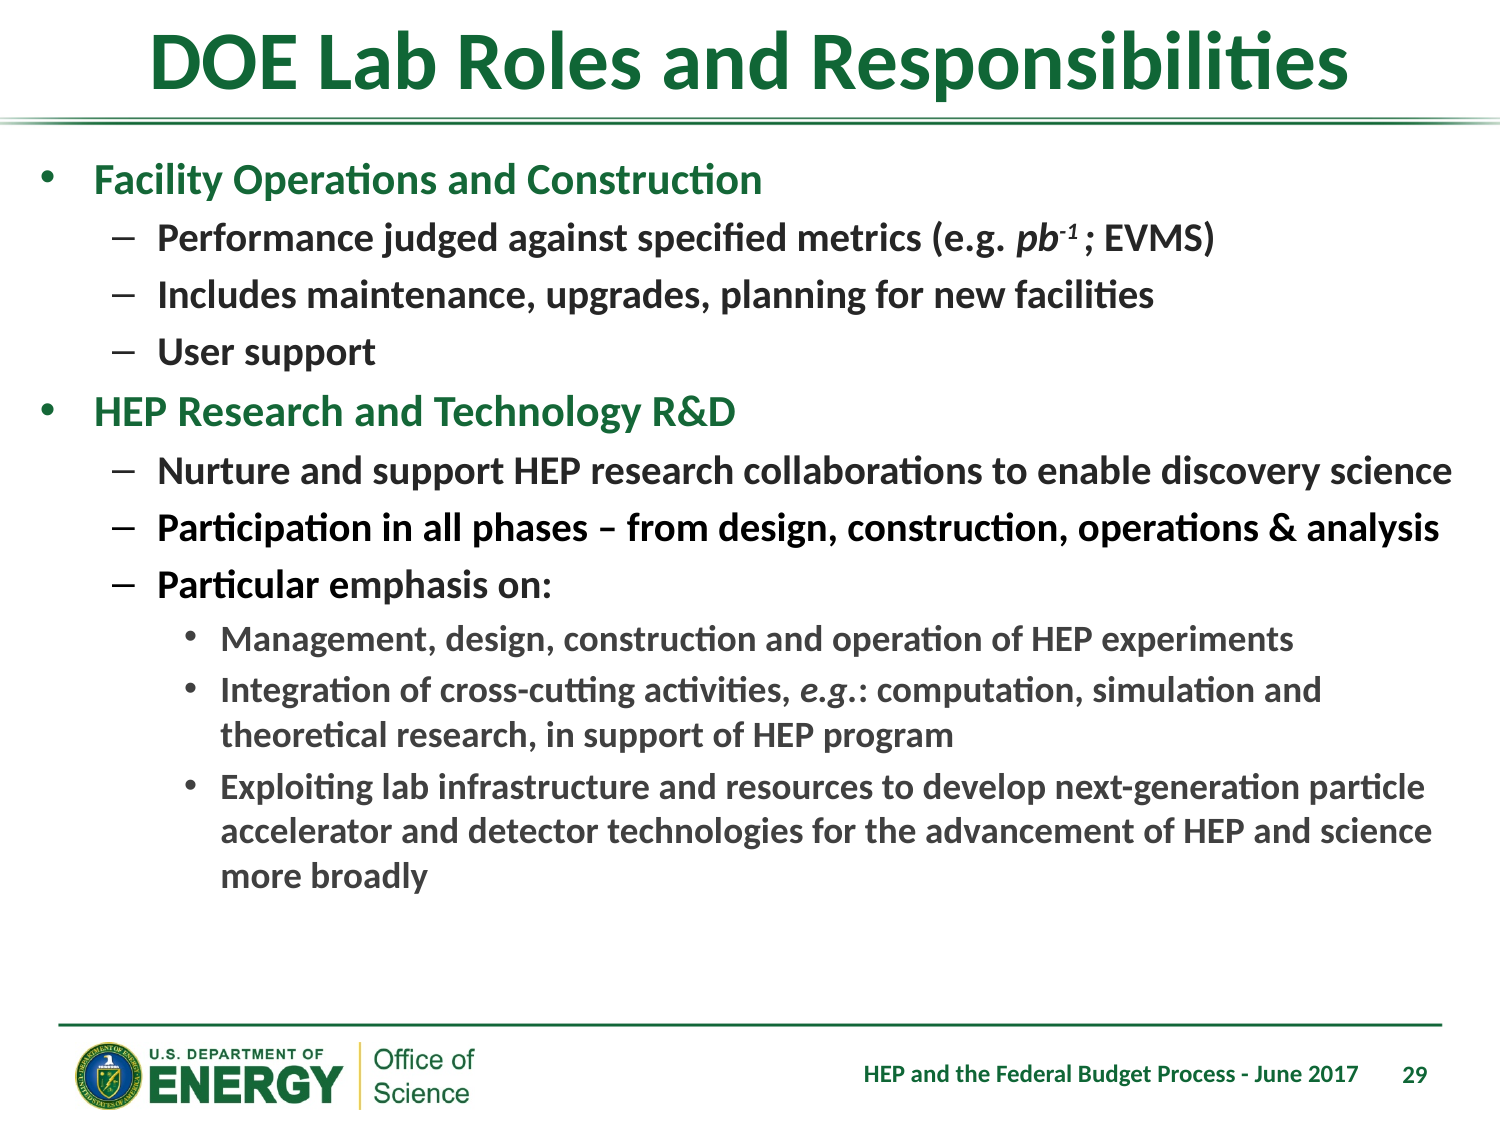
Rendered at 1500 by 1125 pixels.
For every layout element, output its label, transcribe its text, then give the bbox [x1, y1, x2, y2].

slide_number 29 [1380, 1043, 1443, 1104]
title DOE Lab Roles and Responsibilities [0, 0, 1500, 113]
footer HEP and the Federal Budget Process - June 2017 [512, 1042, 1375, 1103]
picture [0, 113, 1500, 1125]
list Facility Operations and Construction Performance judged against specified metrics (e.g. pb-1 ; EVMS) Includes maintenance, upgrades, planning for new facilities User support HEP Research and Technology R&D Nurture and support HEP research collaborations to enable discovery science Participation in all phases – from design, construction, operations & analysis Particular emphasis on: Management, design, construction and operation of HEP experiments Integration of cross-cutting activities, e.g.: computation, simulation and theoretical research, in support of HEP program Exploiting lab infrastructure and resources to develop next-generation particle accelerator and detector technologies for the advancement of HEP and science more broadly [24, 142, 1475, 1005]
